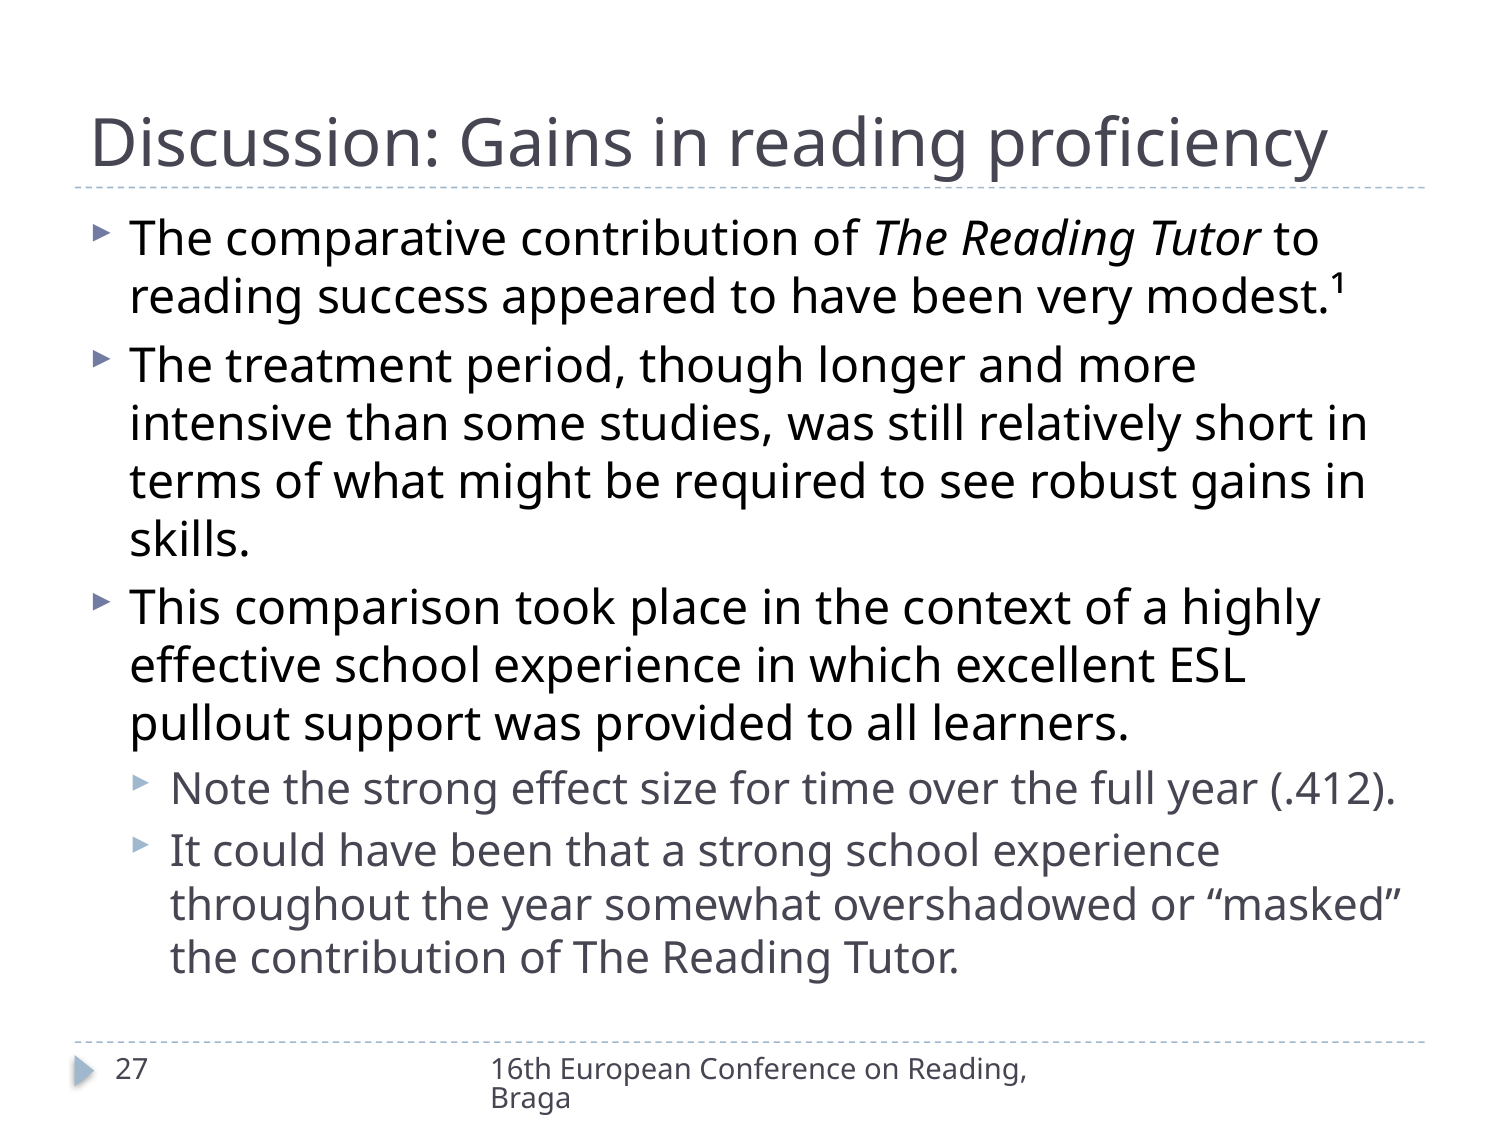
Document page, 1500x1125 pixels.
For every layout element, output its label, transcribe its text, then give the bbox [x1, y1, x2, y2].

slide_number 27 [100, 1042, 426, 1103]
list The comparative contribution of The Reading Tutor to reading success appeared to have been very modest.¹ The treatment period, though longer and more intensive than some studies, was still relatively short in terms of what might be required to see robust gains in skills. This comparison took place in the context of a highly effective school experience in which excellent ESL pullout support was provided to all learners. Note the strong effect size for time over the full year (.412). It could have been that a strong school experience throughout the year somewhat overshadowed or “masked” the contribution of The Reading Tutor. [75, 200, 1425, 1010]
title Discussion: Gains in reading proficiency [75, 24, 1425, 188]
footer 16th European Conference on Reading, Braga [475, 1042, 1051, 1103]
